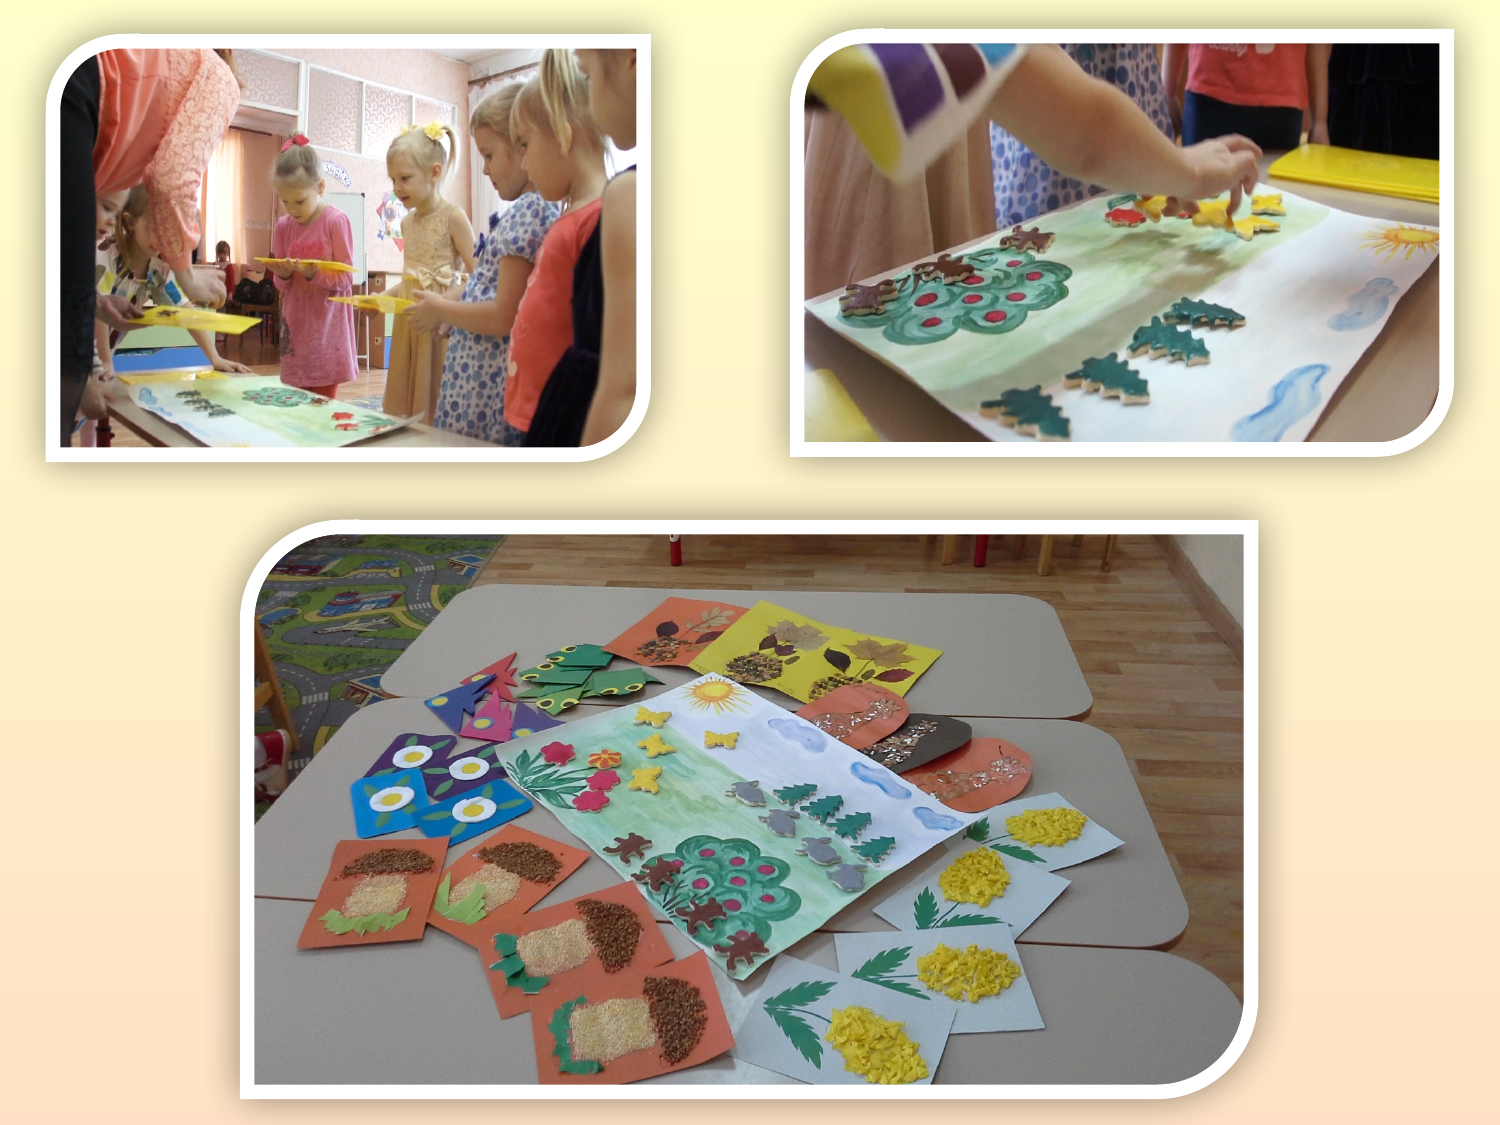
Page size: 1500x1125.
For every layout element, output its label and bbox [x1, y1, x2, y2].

picture [246, 526, 1252, 1093]
picture [52, 41, 644, 455]
picture [796, 35, 1447, 450]
